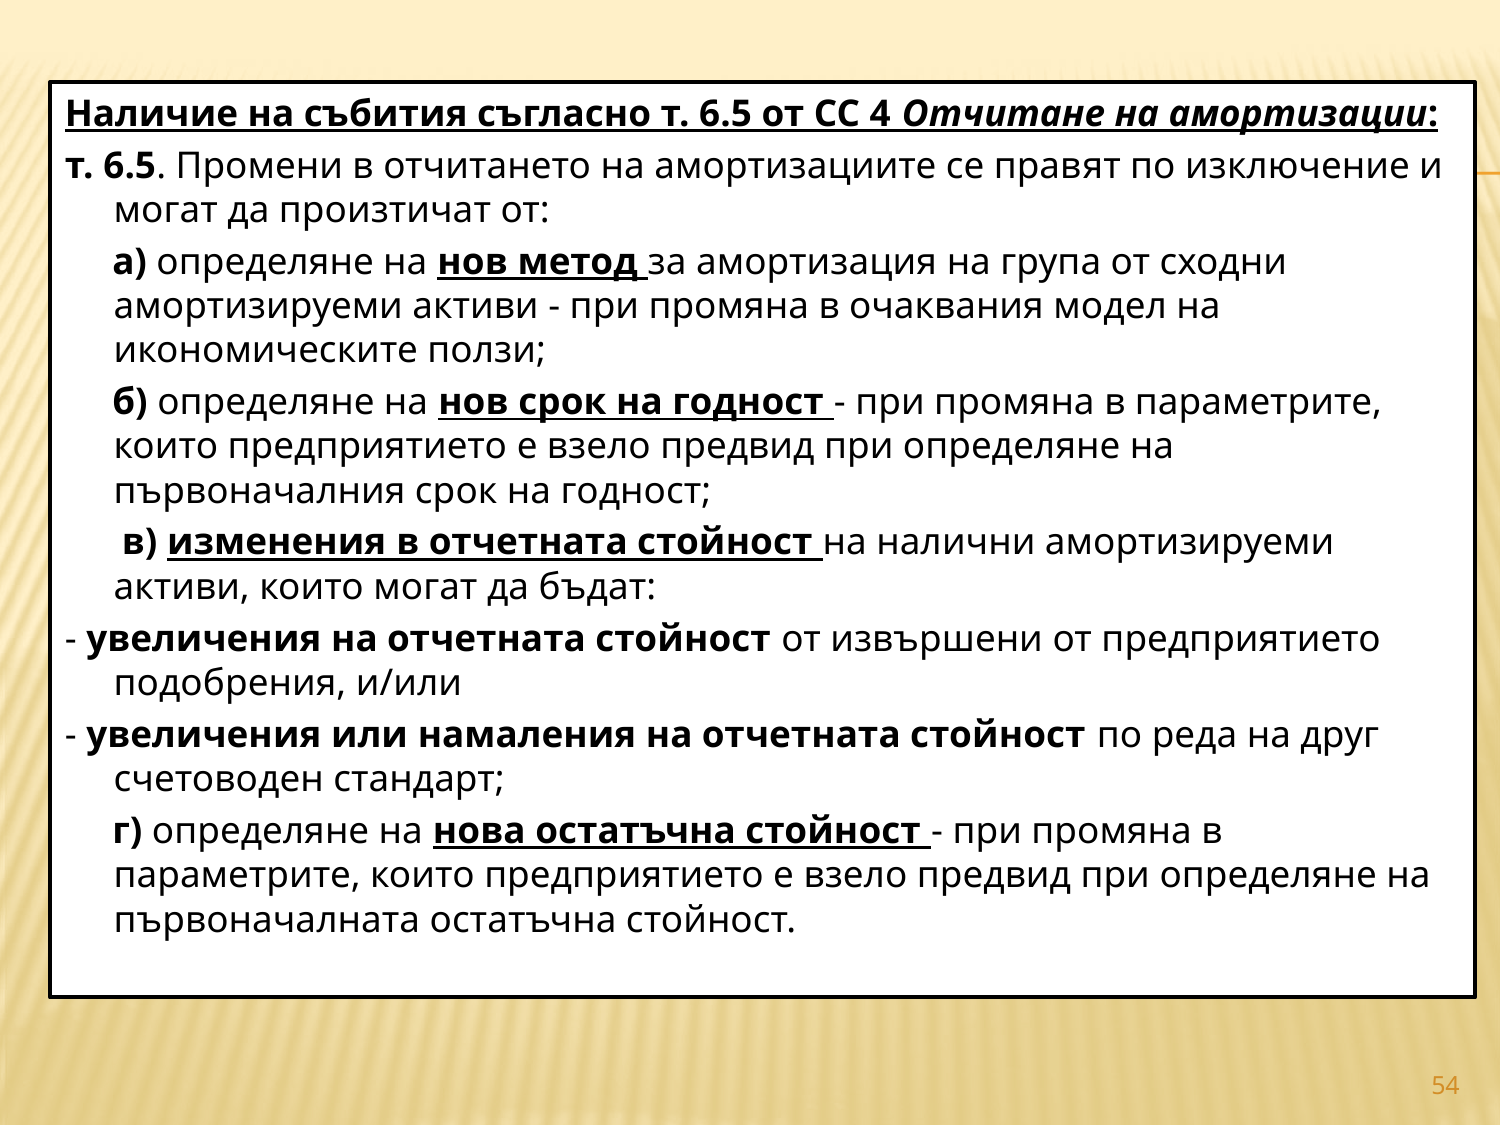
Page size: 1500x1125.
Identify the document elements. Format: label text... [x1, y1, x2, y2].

list Наличие на събития съгласно т. 6.5 от СС 4 Отчитане на амортизации: т. 6.5. Промени в отчитането на амортизациите се правят по изключение и могат да произтичат от: а) определяне на нов метод за амортизация на група от сходни амортизируеми активи - при промяна в очаквания модел на икономическите ползи; б) определяне на нов срок на годност - при промяна в параметрите, които предприятието е взело предвид при определяне на първоначалния срок на годност; в) изменения в отчетната стойност на налични амортизируеми активи, които могат да бъдат: - увеличения на отчетната стойност от извършени от предприятието подобрения, и/или - увеличения или намаления на отчетната стойност по реда на друг счетоводен стандарт; г) определяне на нова остатъчна стойност - при промяна в параметрите, които предприятието е взело предвид при определяне на първоначалната остатъчна стойност. [48, 80, 1477, 999]
slide_number 54 [1350, 1061, 1475, 1103]
